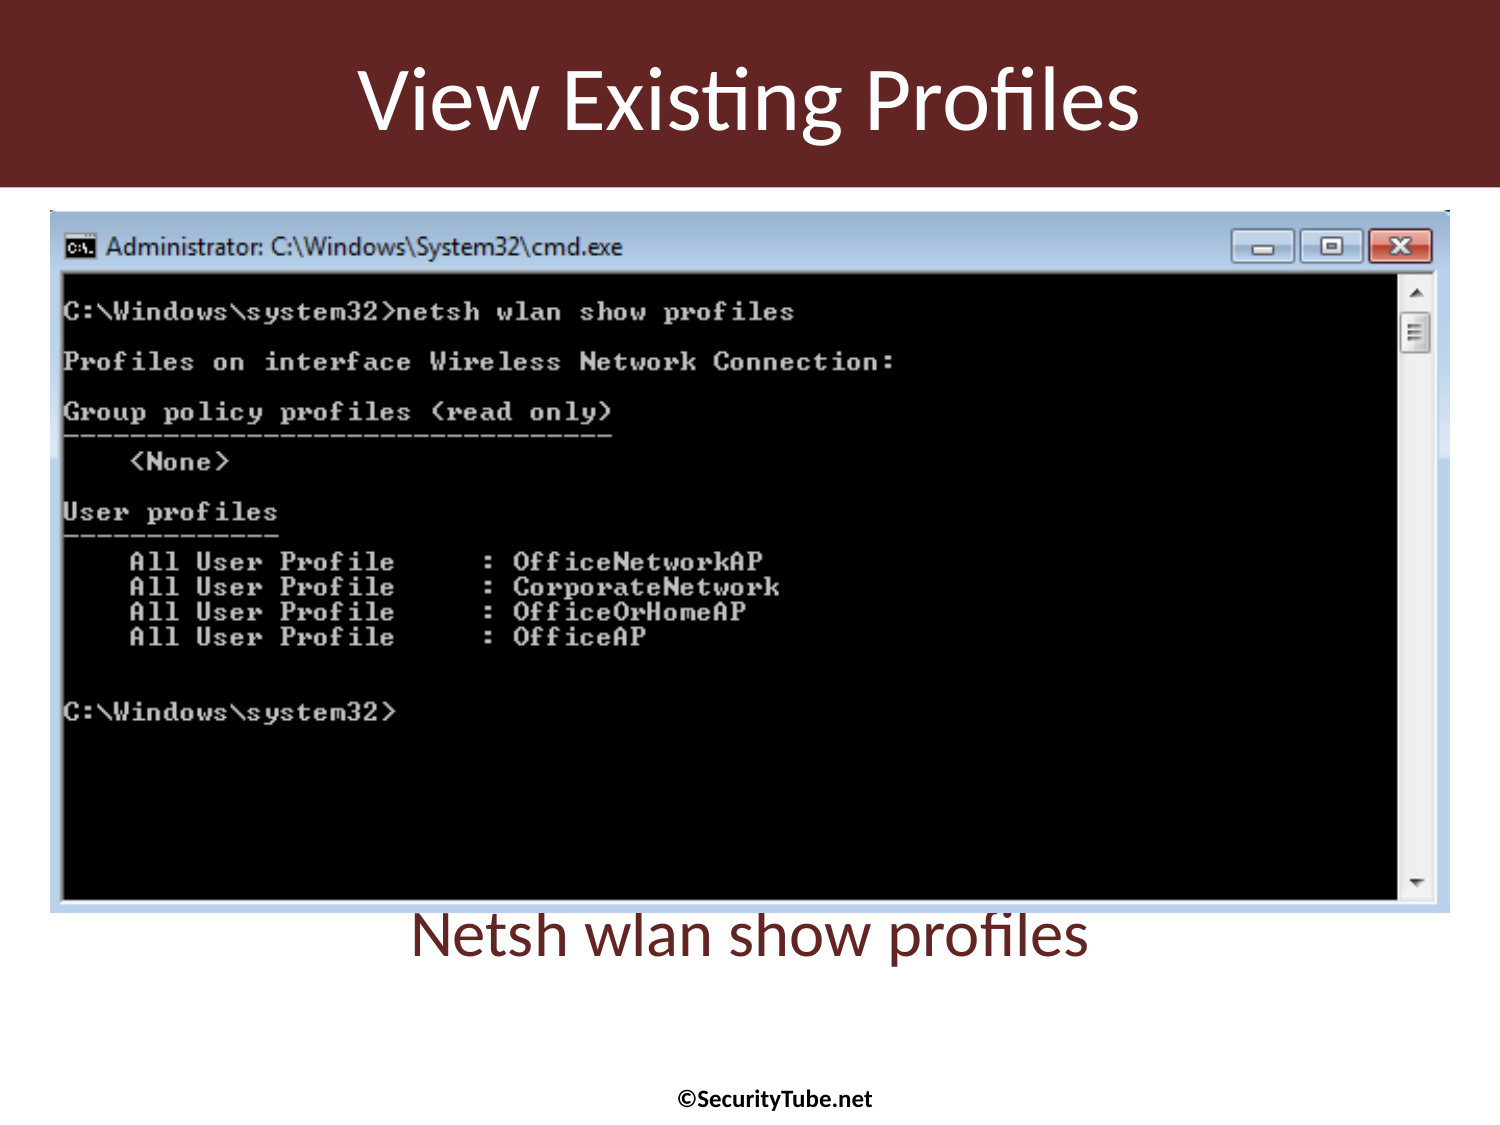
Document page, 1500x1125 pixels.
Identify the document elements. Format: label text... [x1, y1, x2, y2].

list Netsh wlan show profiles [75, 921, 1425, 1005]
title View Existing Profiles [0, 0, 1500, 188]
picture [49, 210, 1451, 913]
